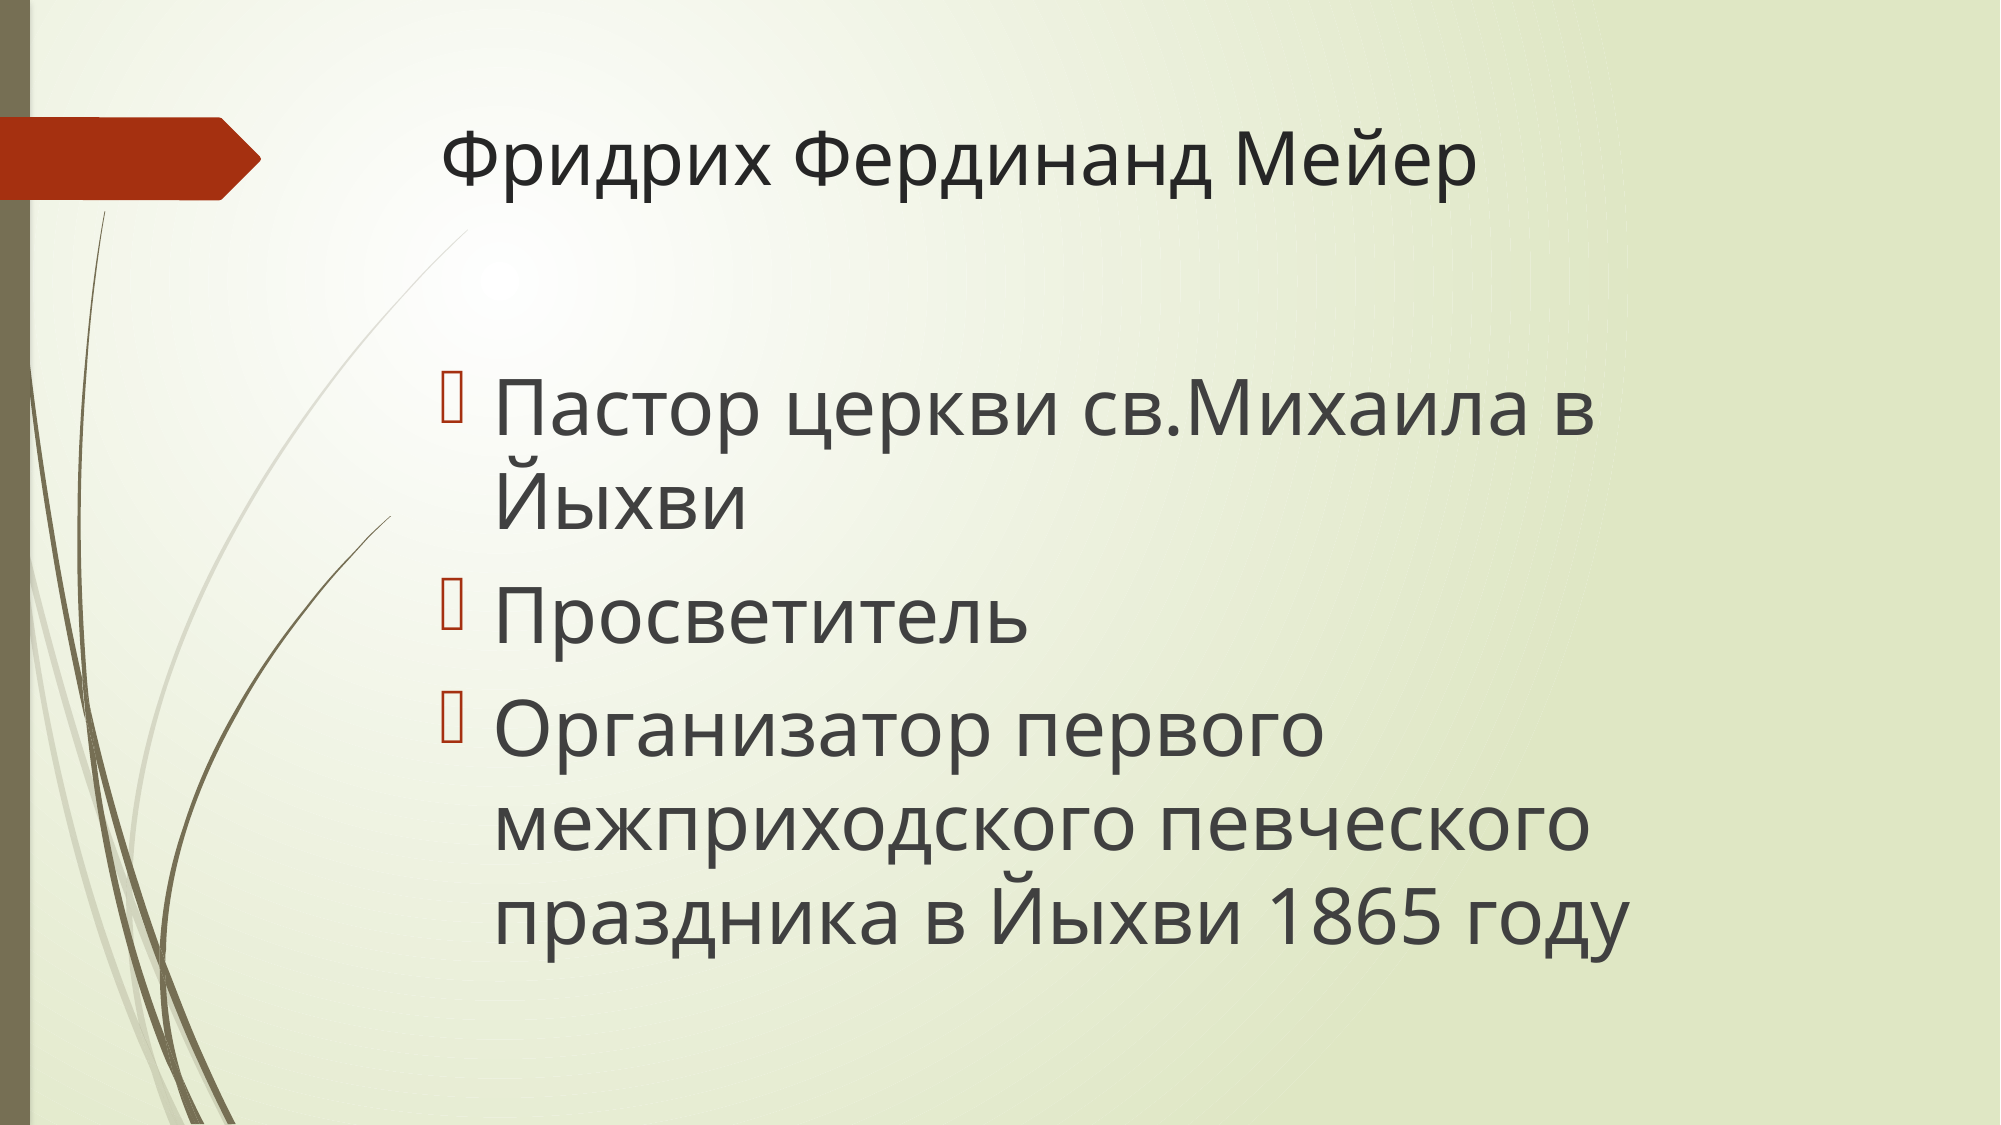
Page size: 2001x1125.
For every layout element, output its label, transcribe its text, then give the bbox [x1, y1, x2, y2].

title Фридрих Фердинанд Мейер [425, 102, 1888, 313]
list Пастор церкви св.Михаила в Йыхви Просветитель Организатор первого межприходского певческого праздника в Йыхви 1865 году [424, 350, 1888, 970]
